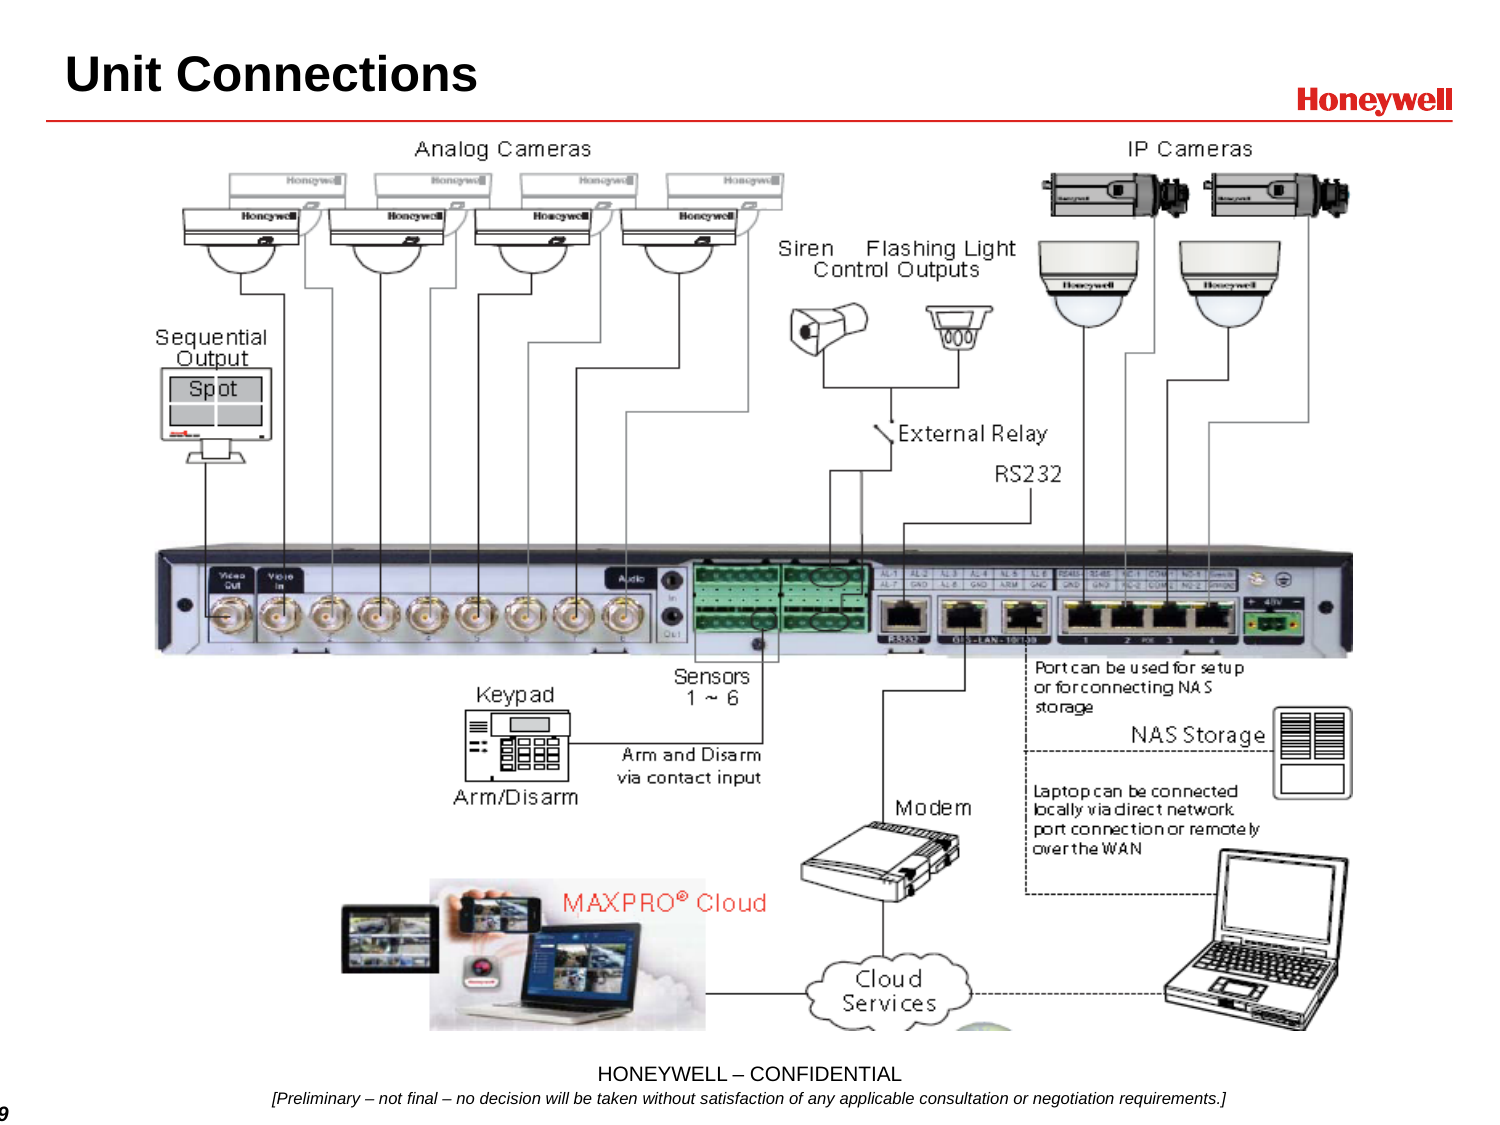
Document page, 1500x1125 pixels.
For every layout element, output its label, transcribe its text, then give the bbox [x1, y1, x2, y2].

picture [136, 139, 1354, 1031]
title Unit Connections [49, 45, 1363, 124]
